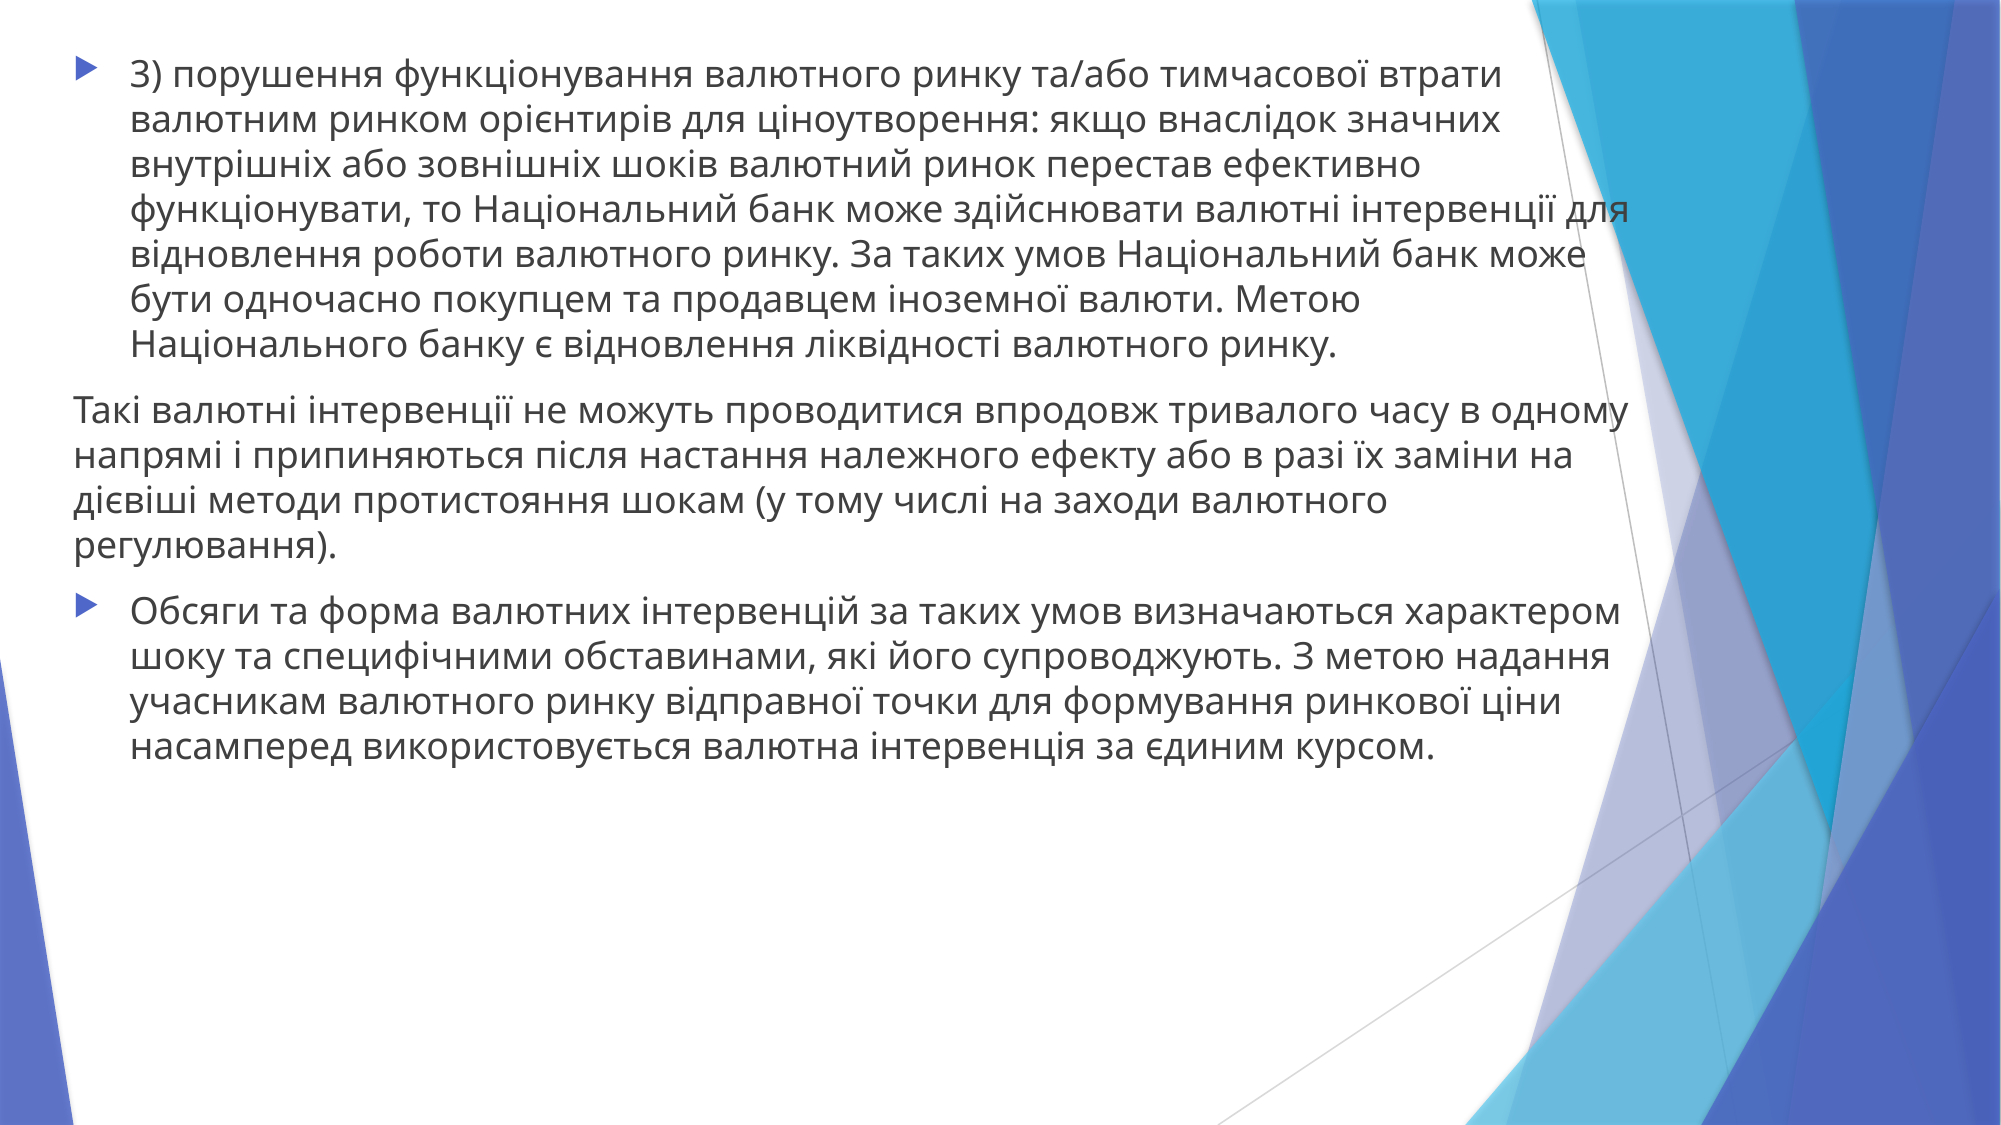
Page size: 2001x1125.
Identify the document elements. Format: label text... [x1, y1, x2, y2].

list 3) порушення функціонування валютного ринку та/або тимчасової втрати валютним ринком орієнтирів для ціноутворення: якщо внаслідок значних внутрішніх або зовнішніх шоків валютний ринок перестав ефективно функціонувати, то Національний банк може здійснювати валютні інтервенції для відновлення роботи валютного ринку. За таких умов Національний банк може бути одночасно покупцем та продавцем іноземної валюти. Метою Національного банку є відновлення ліквідності валютного ринку. Такі валютні інтервенції не можуть проводитися впродовж тривалого часу в одному напрямі і припиняються після настання належного ефекту або в разі їх заміни на дієвіші методи протистояння шокам (у тому числі на заходи валютного регулювання). Обсяги та форма валютних інтервенцій за таких умов визначаються характером шоку та специфічними обставинами, які його супроводжують. З метою надання учасникам валютного ринку відправної точки для формування ринкової ціни насамперед використовується валютна інтервенція за єдиним курсом. [58, 42, 1648, 1059]
